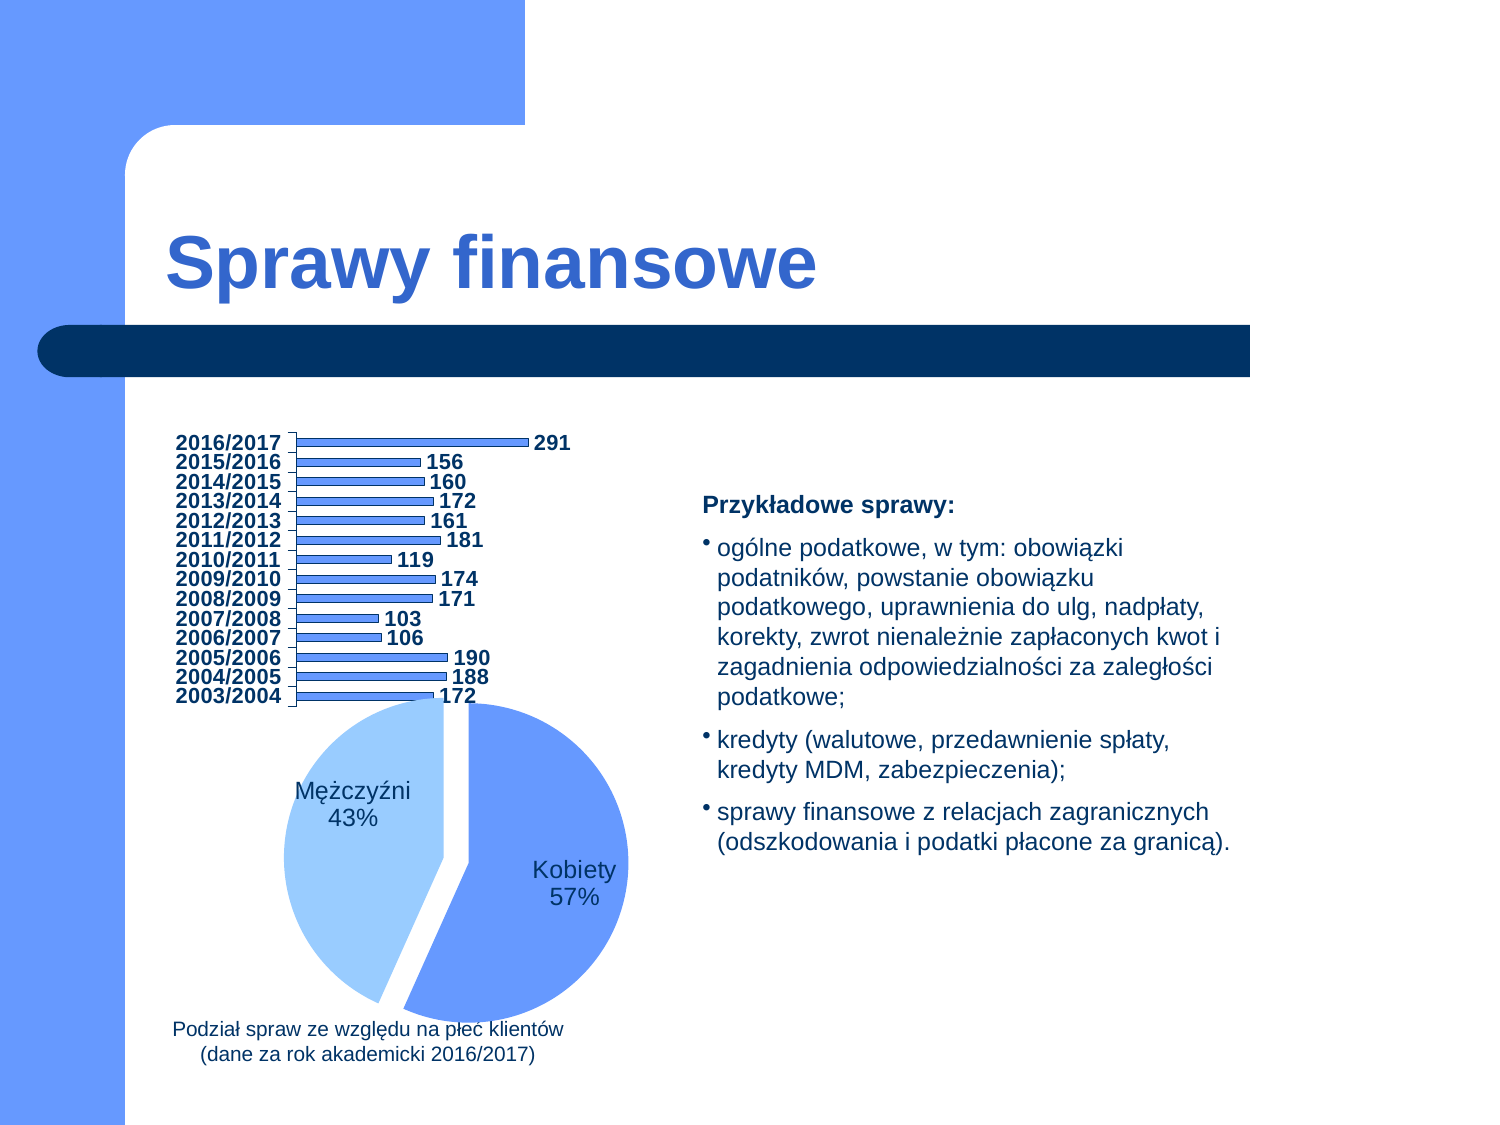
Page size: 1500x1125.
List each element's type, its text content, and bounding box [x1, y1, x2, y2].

text_box Przykładowe sprawy: ogólne podatkowe, w tym: obowiązki podatników, powstanie obowiązku podatkowego, uprawnienia do ulg, nadpłaty, korekty, zwrot nienależnie zapłaconych kwot i zagadnienia odpowiedzialności za zaległości podatkowe; kredyty (walutowe, przedawnienie spłaty, kredyty MDM, zabezpieczenia); sprawy finansowe z relacjach zagranicznych (odszkodowania i podatki płacone za granicą). [687, 481, 1270, 906]
chart [40, 407, 692, 1041]
text_box Podział spraw ze względu na płeć klientów (dane za rok akademicki 2016/2017) [140, 1048, 596, 1073]
title Sprawy finansowe [149, 124, 1463, 313]
